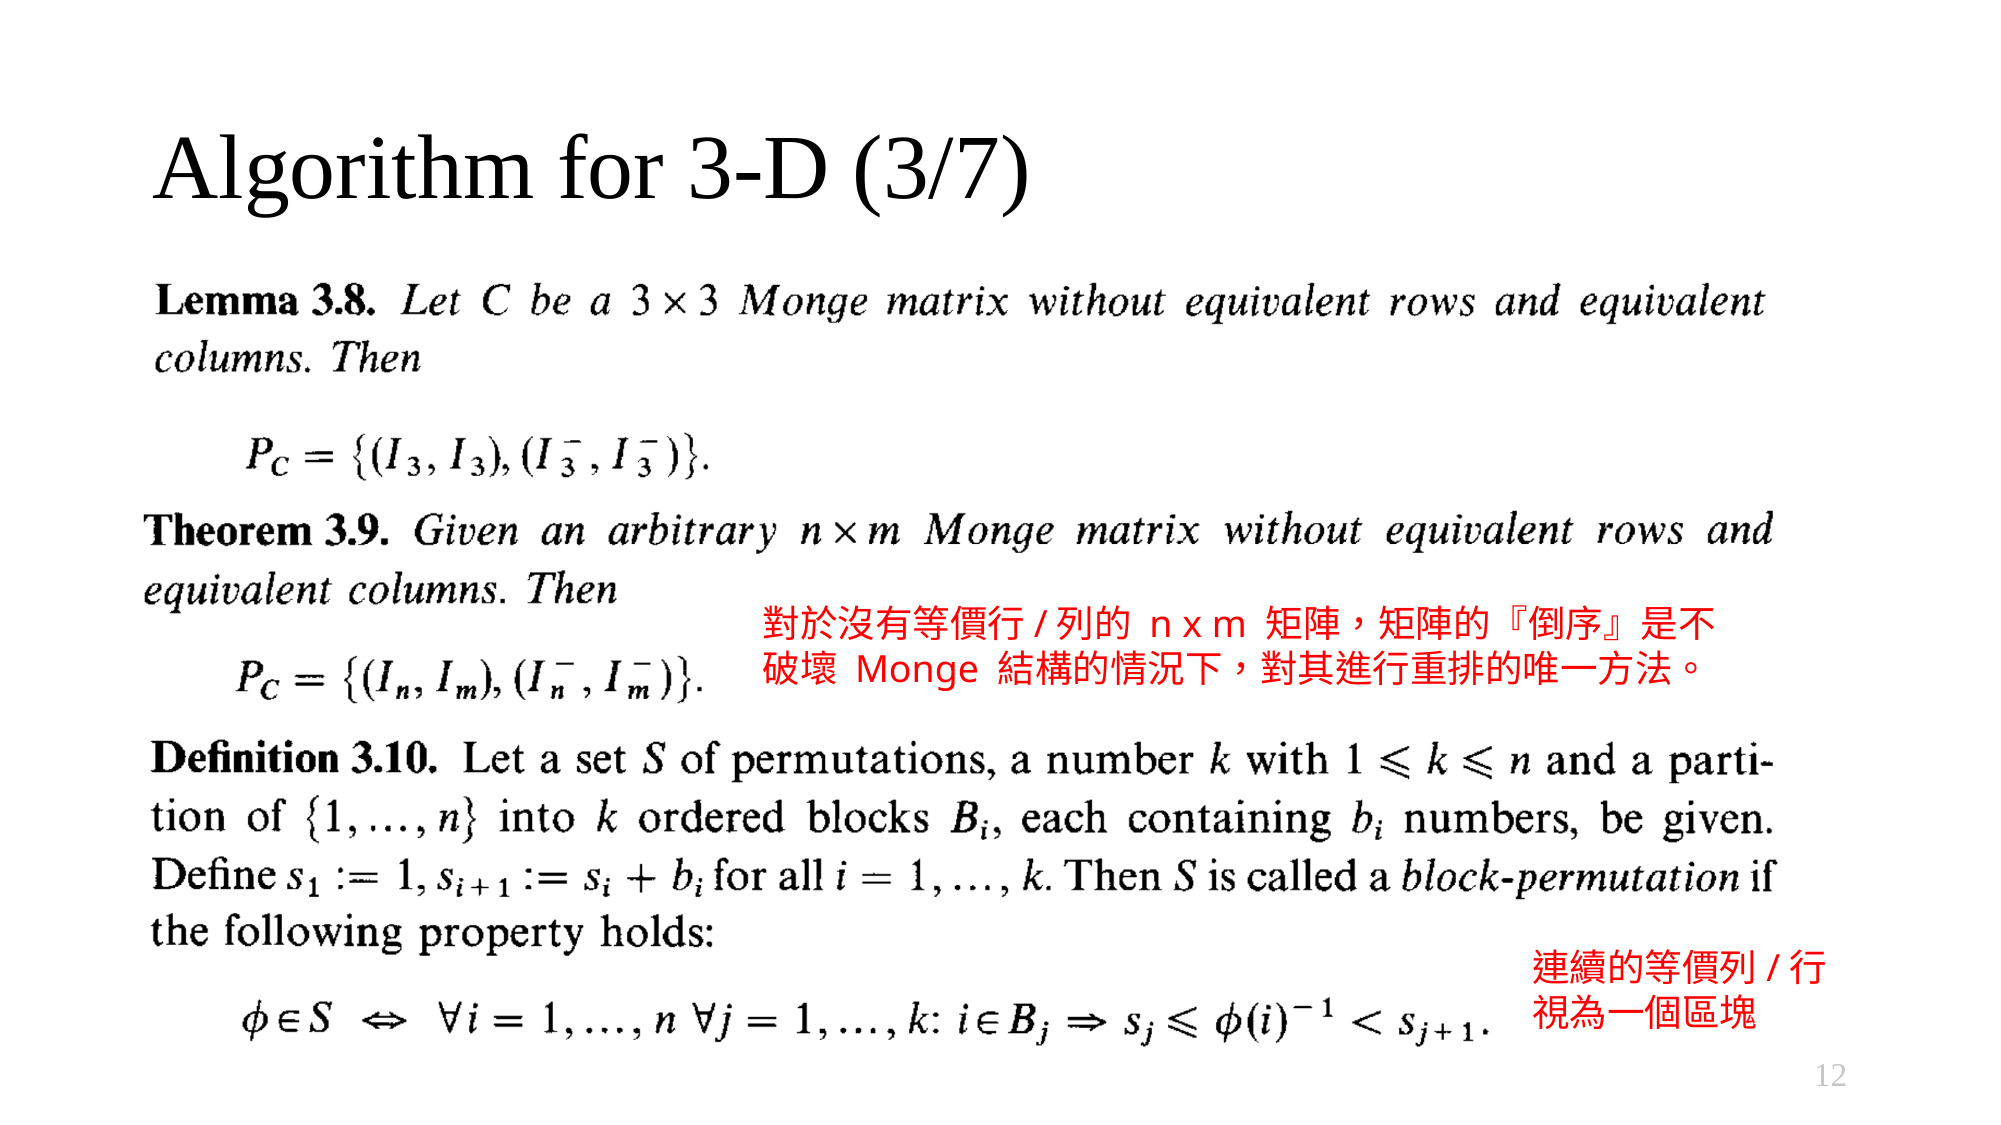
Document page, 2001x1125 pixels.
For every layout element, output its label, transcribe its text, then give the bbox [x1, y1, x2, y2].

text_box 連續的等價列/行視為一個區塊 [1791, 936, 1842, 1042]
slide_number 11 [1412, 1042, 1863, 1103]
picture [137, 262, 1791, 491]
title Algorithm for 3-D (3/7) [137, 59, 1863, 278]
picture [137, 726, 1791, 1071]
picture [137, 503, 1791, 714]
